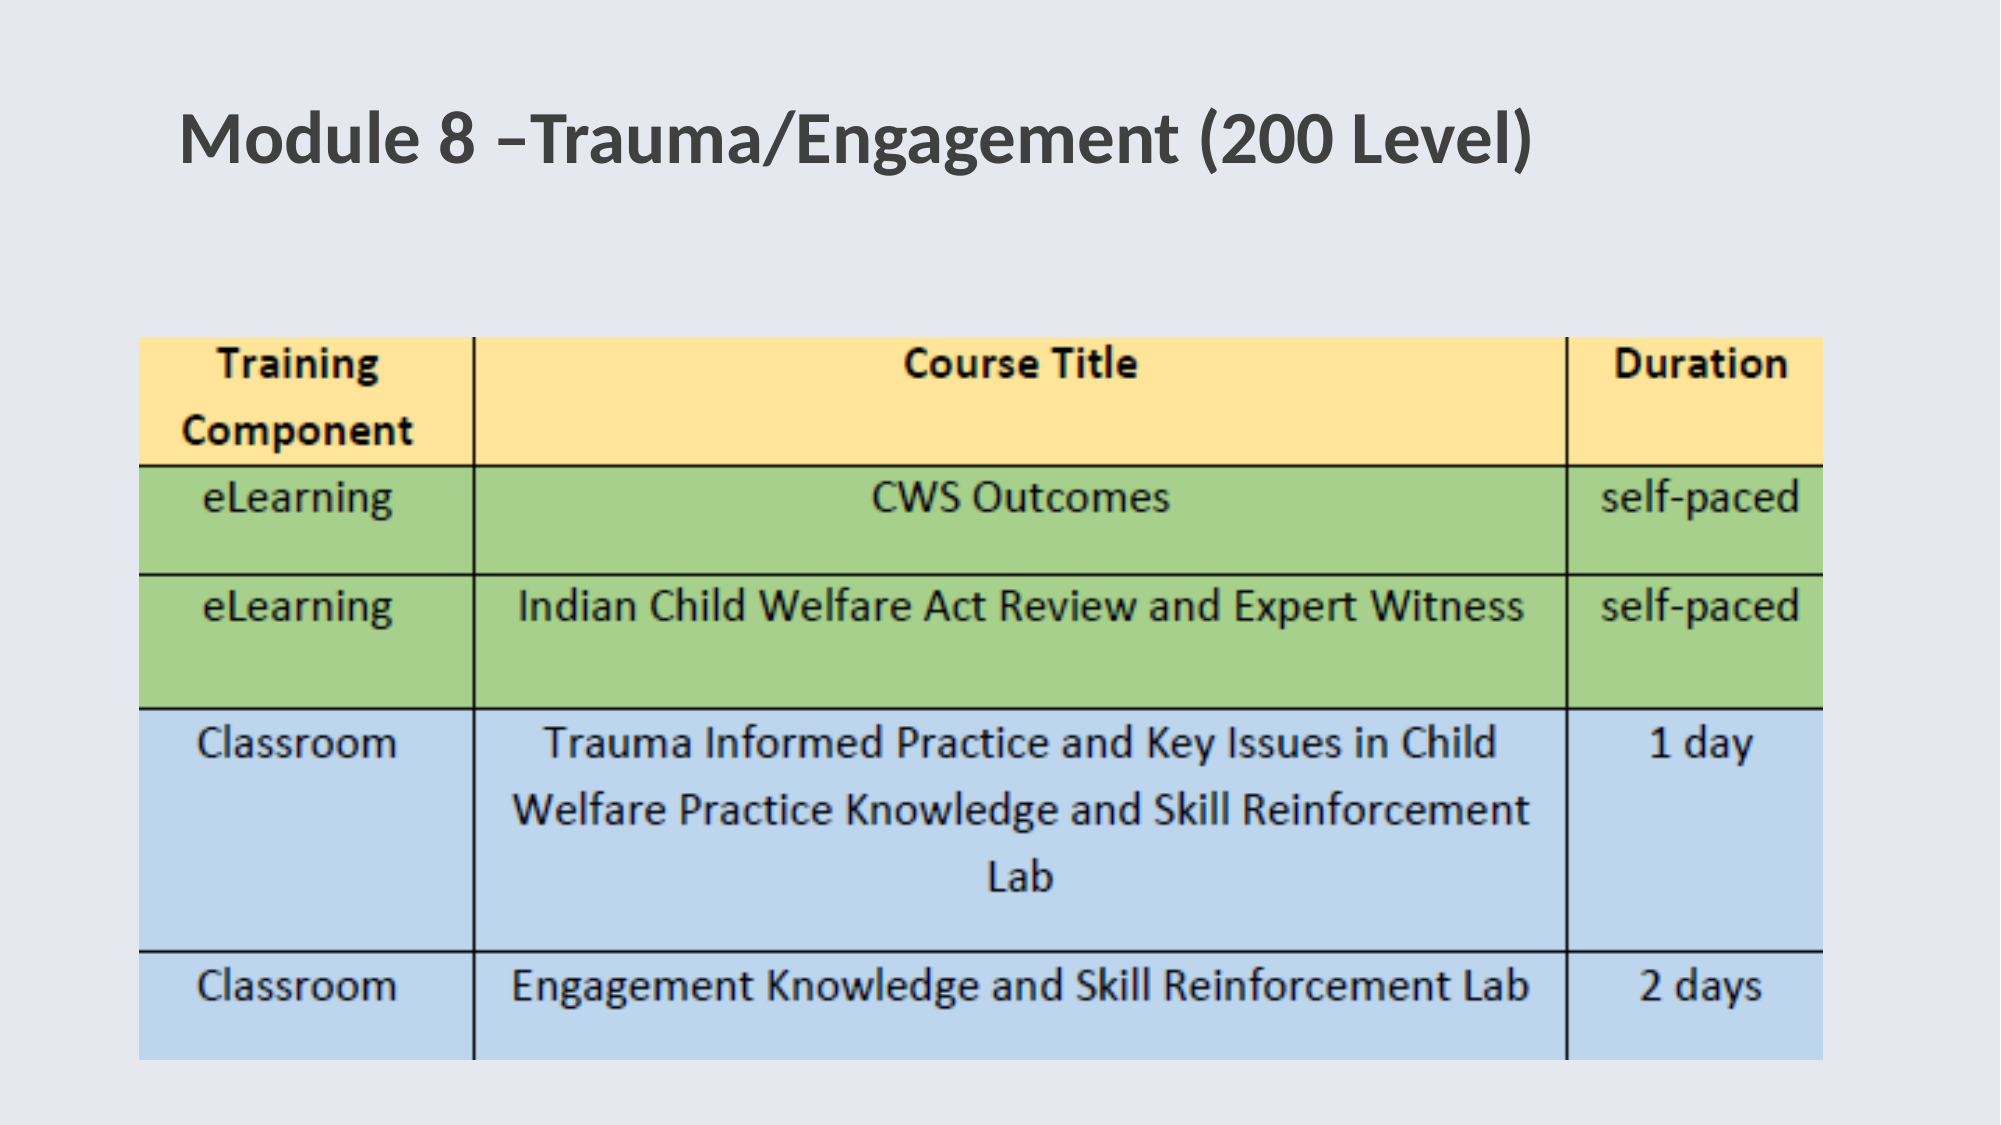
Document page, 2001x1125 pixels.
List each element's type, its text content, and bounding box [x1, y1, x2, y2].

picture [139, 337, 1823, 1060]
title Module 8 –Trauma/Engagement (200 Level) [164, 45, 1840, 233]
